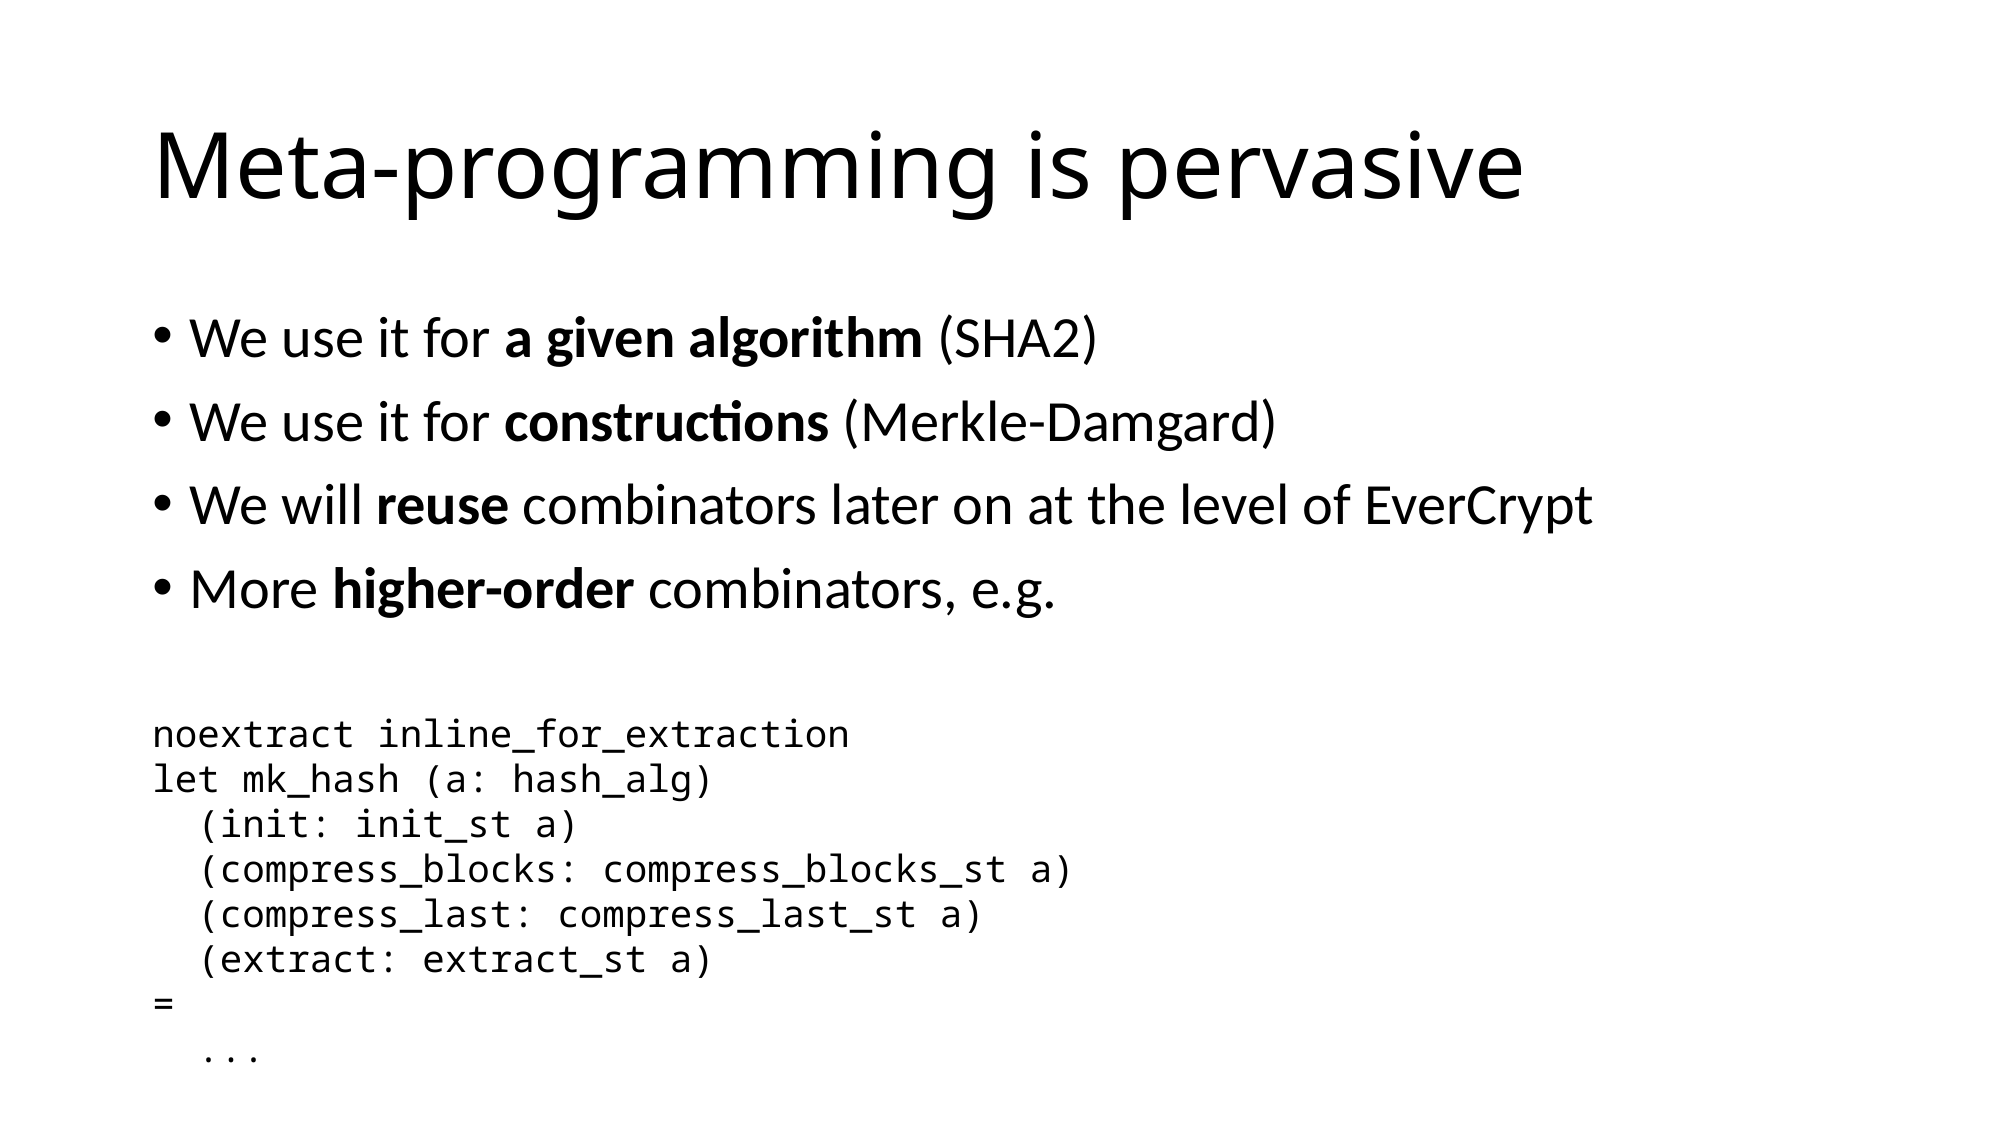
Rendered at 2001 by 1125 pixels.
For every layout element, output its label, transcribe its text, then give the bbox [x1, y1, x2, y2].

title Meta-programming is pervasive [137, 59, 1863, 278]
text_box noextract inline_for_extraction let mk_hash (a: hash_alg) (init: init_st a) (compress_blocks: compress_blocks_st a) (compress_last: compress_last_st a) (extract: extract_st a) = ... [137, 703, 1892, 1078]
list We use it for a given algorithm (SHA2) We use it for constructions (Merkle-Damgard) We will reuse combinators later on at the level of EverCrypt More higher-order combinators, e.g. [137, 299, 1863, 703]
